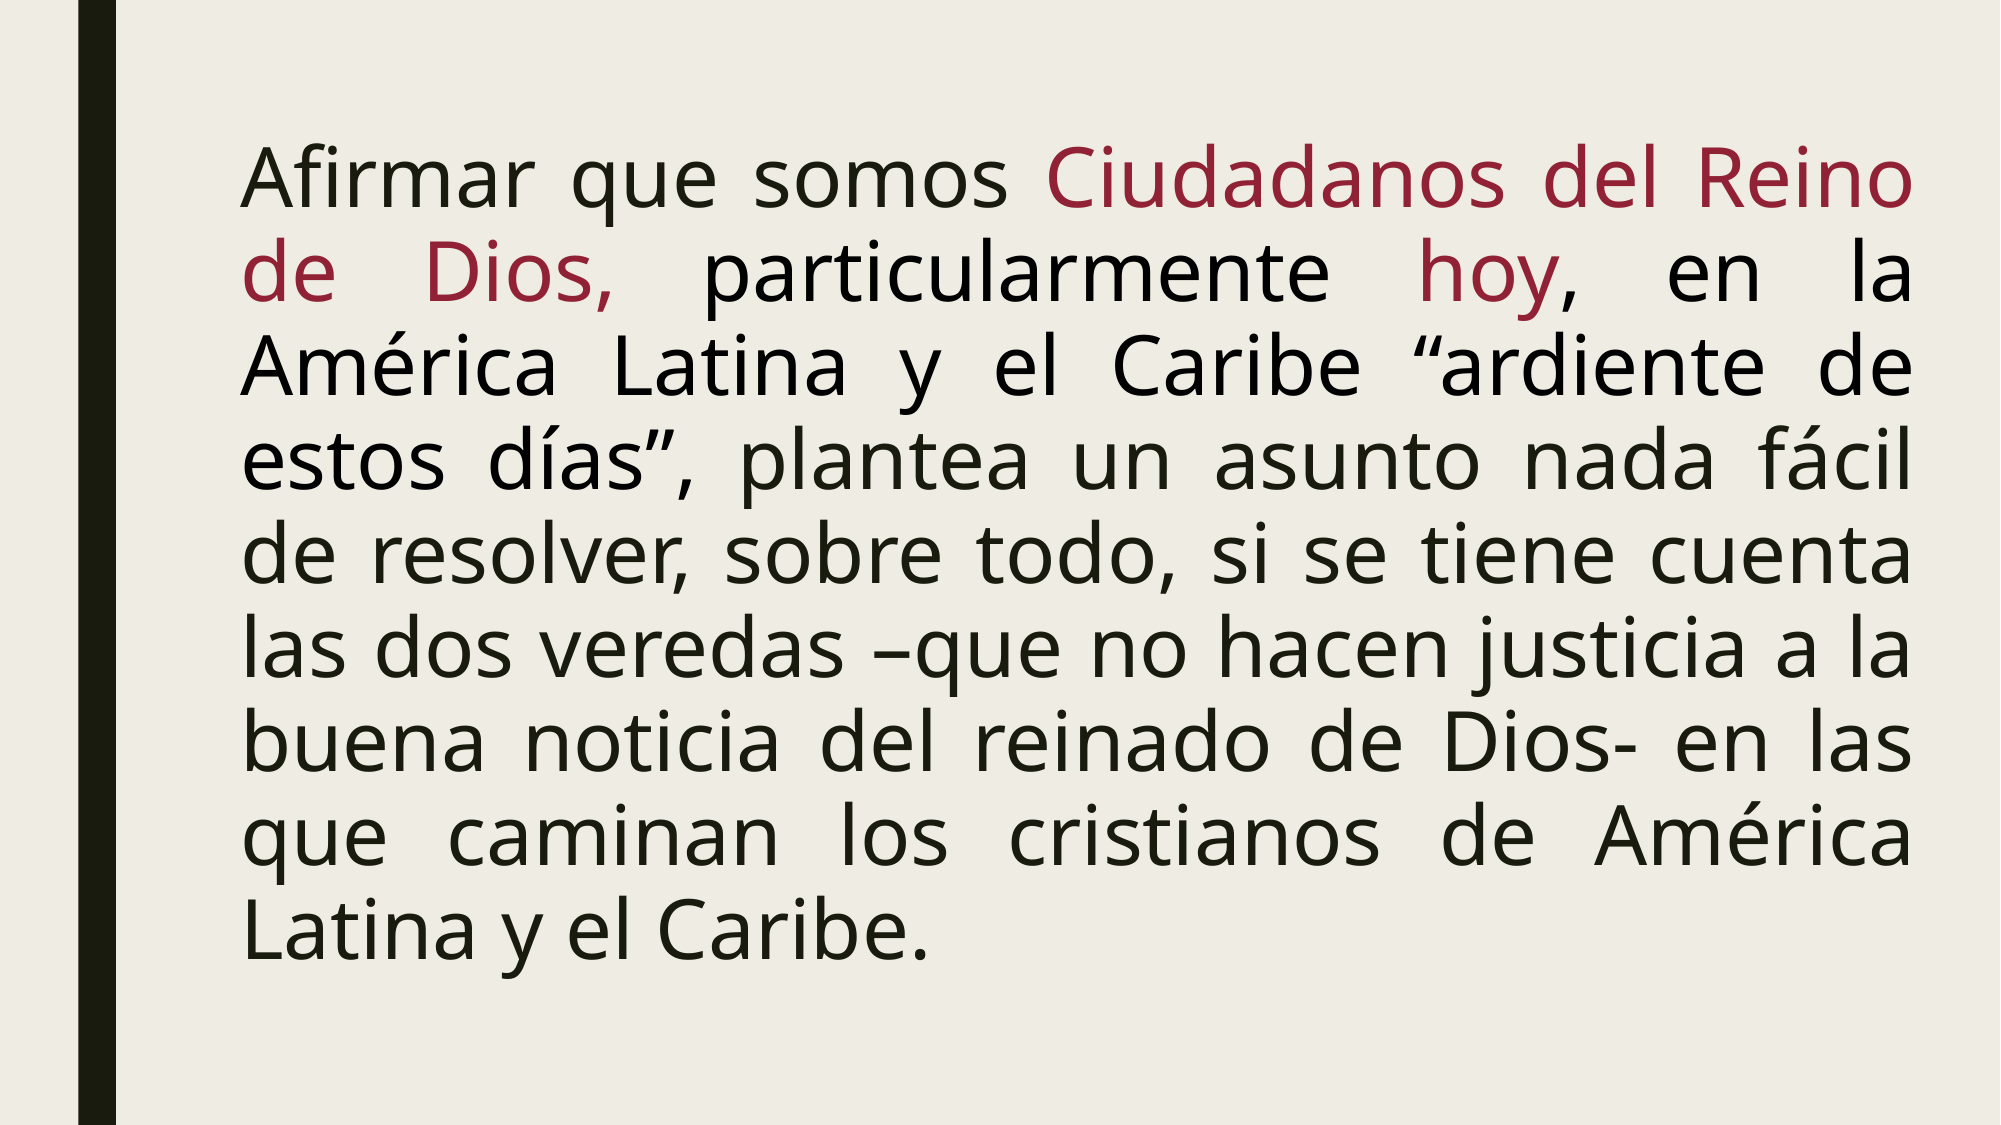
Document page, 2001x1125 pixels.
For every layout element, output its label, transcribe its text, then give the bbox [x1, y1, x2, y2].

list Afirmar que somos Ciudadanos del Reino de Dios, particularmente hoy, en la América Latina y el Caribe “ardiente de estos días”, plantea un asunto nada fácil de resolver, sobre todo, si se tiene cuenta las dos veredas –que no hacen justicia a la buena noticia del reinado de Dios- en las que caminan los cristianos de América Latina y el Caribe. [225, 75, 1932, 1045]
